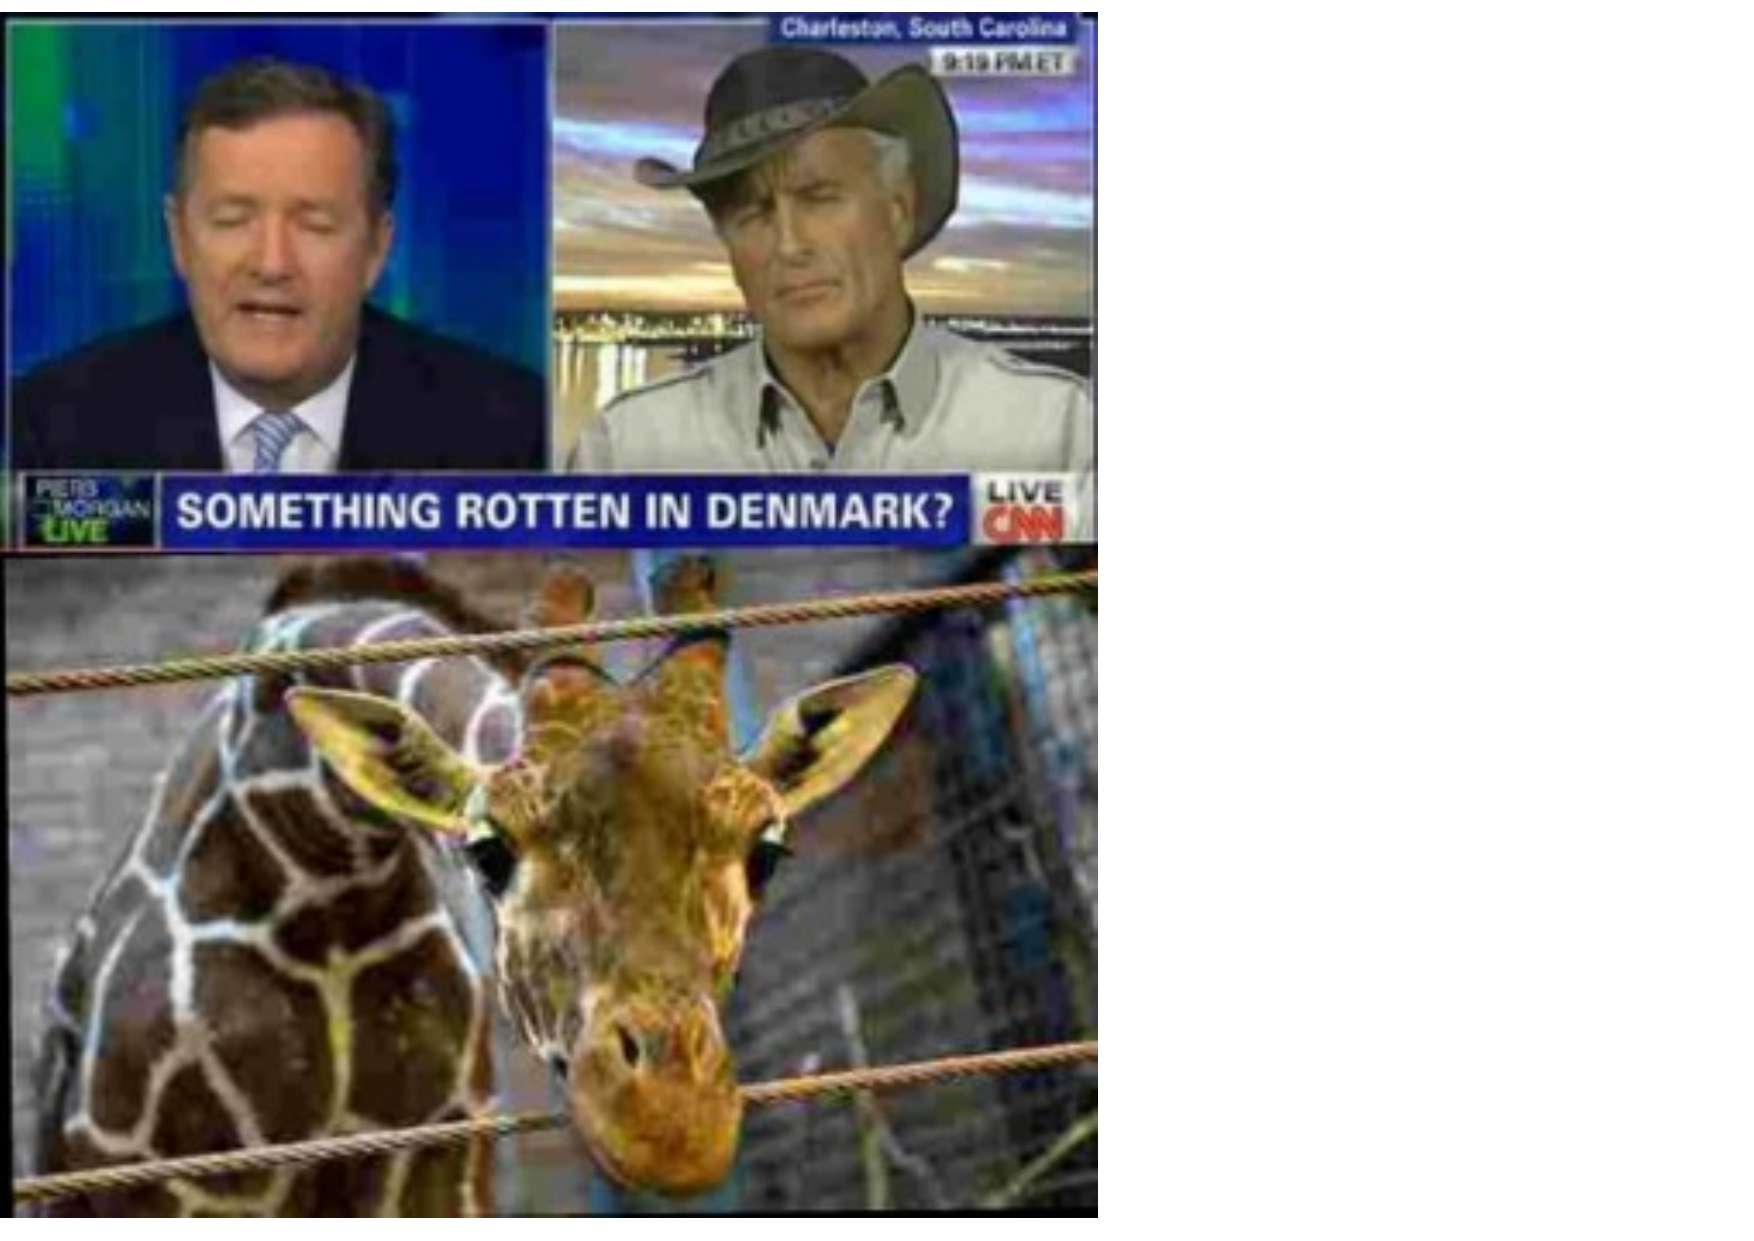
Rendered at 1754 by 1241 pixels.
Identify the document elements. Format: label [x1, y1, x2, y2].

list [0, 12, 1098, 1218]
